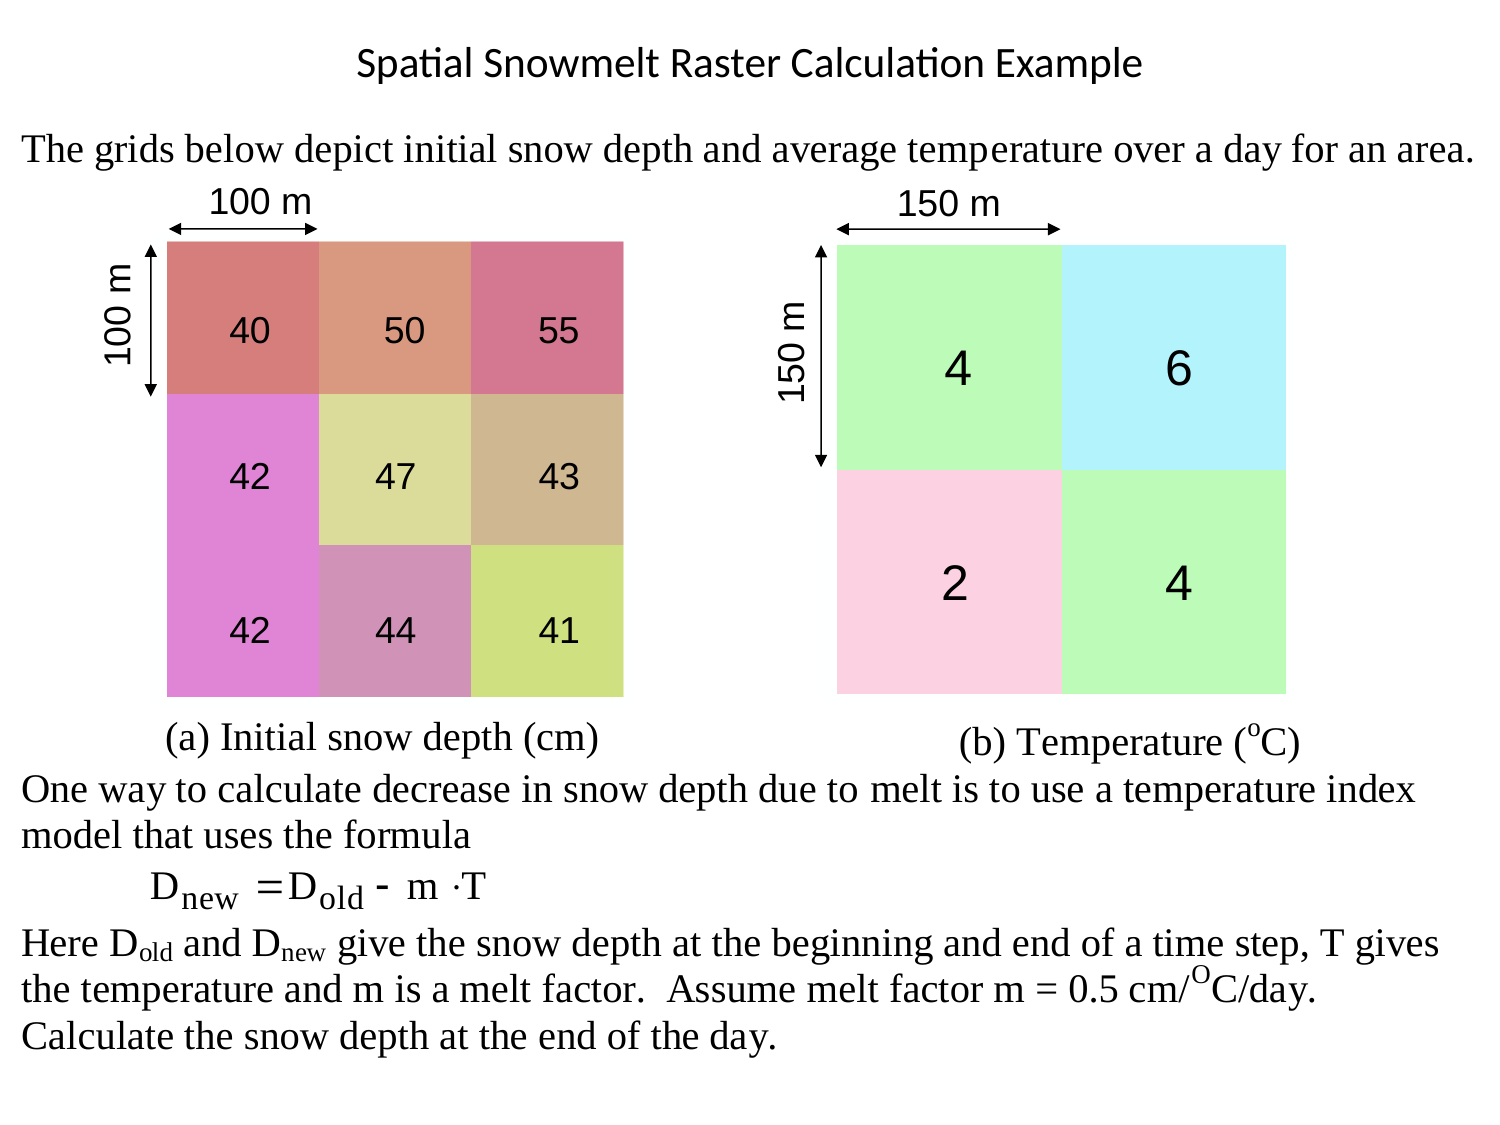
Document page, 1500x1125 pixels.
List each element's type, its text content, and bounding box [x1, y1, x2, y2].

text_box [150, 232, 633, 706]
title Spatial Snowmelt Raster Calculation Example [112, 26, 1388, 94]
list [818, 235, 1294, 702]
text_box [0, 125, 1500, 1107]
